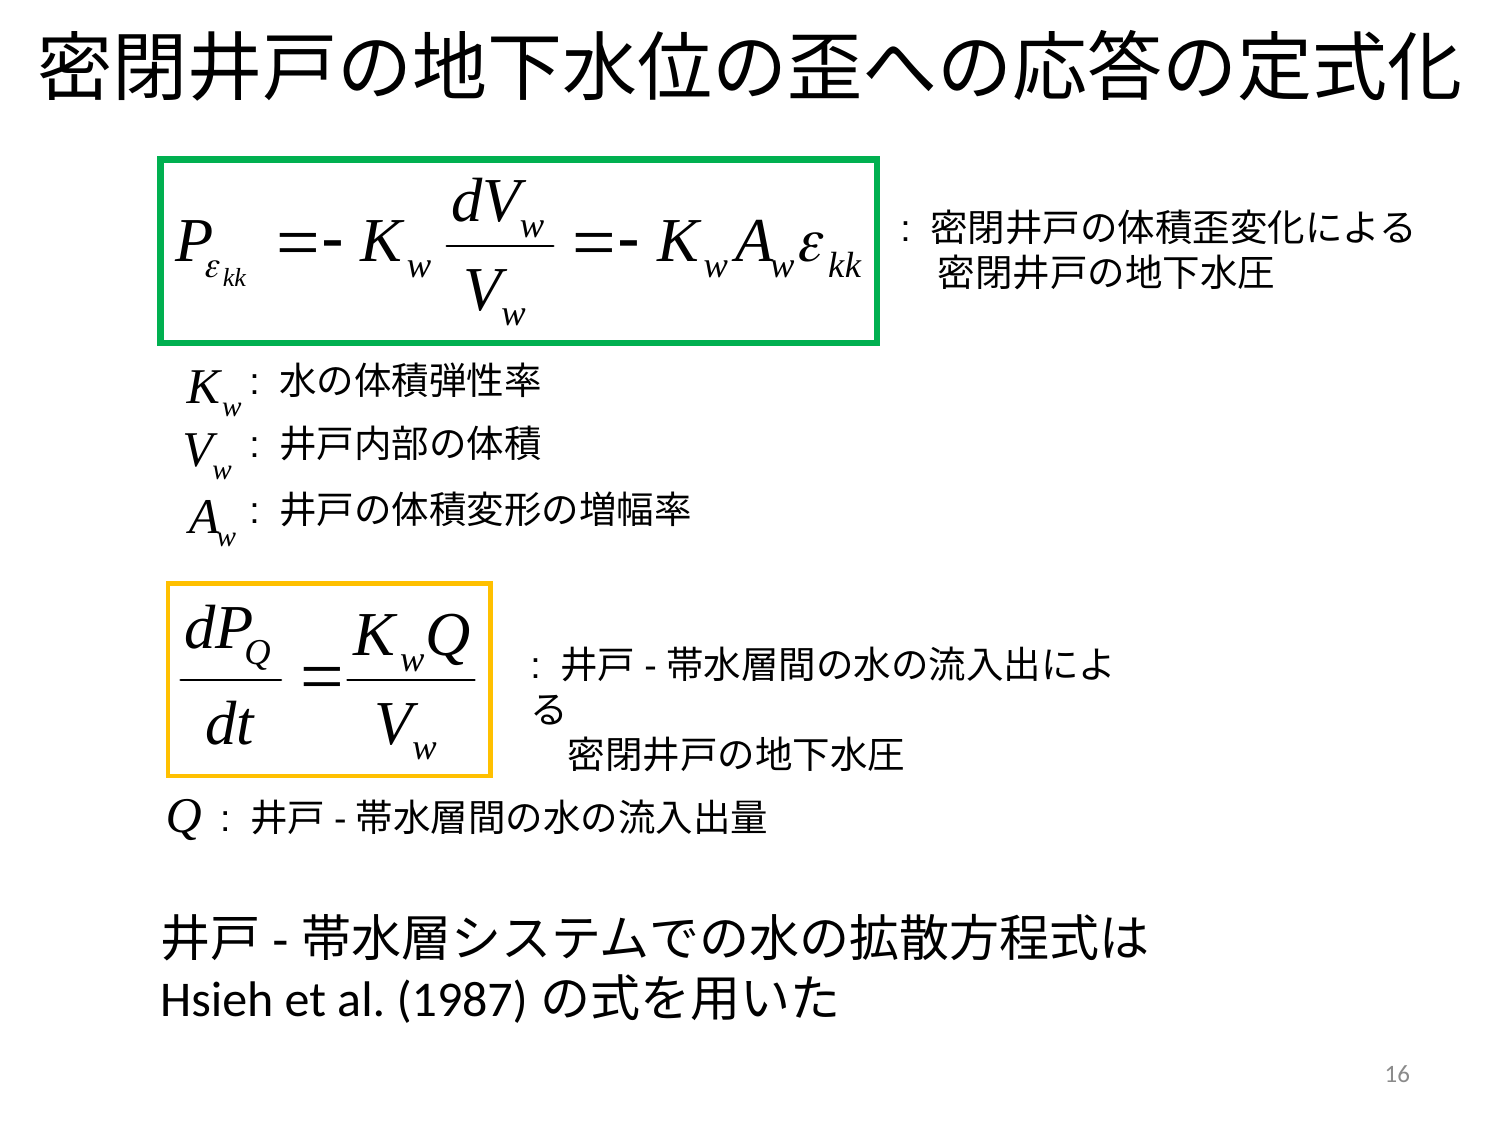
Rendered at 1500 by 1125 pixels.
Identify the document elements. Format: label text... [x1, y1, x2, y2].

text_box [179, 416, 243, 492]
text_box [159, 786, 210, 854]
text_box : 井戸-帯水層間の水の流入出量 [211, 786, 793, 847]
text_box : 井戸内部の体積 [246, 412, 822, 473]
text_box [177, 495, 245, 560]
text_box : 井戸-帯水層間の水の流入出による 密閉井戸の地下水圧 [515, 633, 1157, 784]
text_box 密閉井戸の地下水位の歪への応答の定式化 [17, 12, 1483, 163]
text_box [169, 585, 489, 774]
slide_number 16 [1074, 1042, 1425, 1103]
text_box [163, 162, 874, 340]
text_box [178, 362, 250, 421]
text_box : 密閉井戸の体積歪変化による 密閉井戸の地下水圧 [885, 196, 1432, 301]
text_box : 水の体積弾性率 [234, 349, 822, 410]
text_box 井戸-帯水層システムでの水の拡散方程式は Hsieh et al. (1987)の式を用いた [145, 898, 1165, 1034]
text_box : 井戸の体積変形の増幅率 [246, 478, 822, 538]
